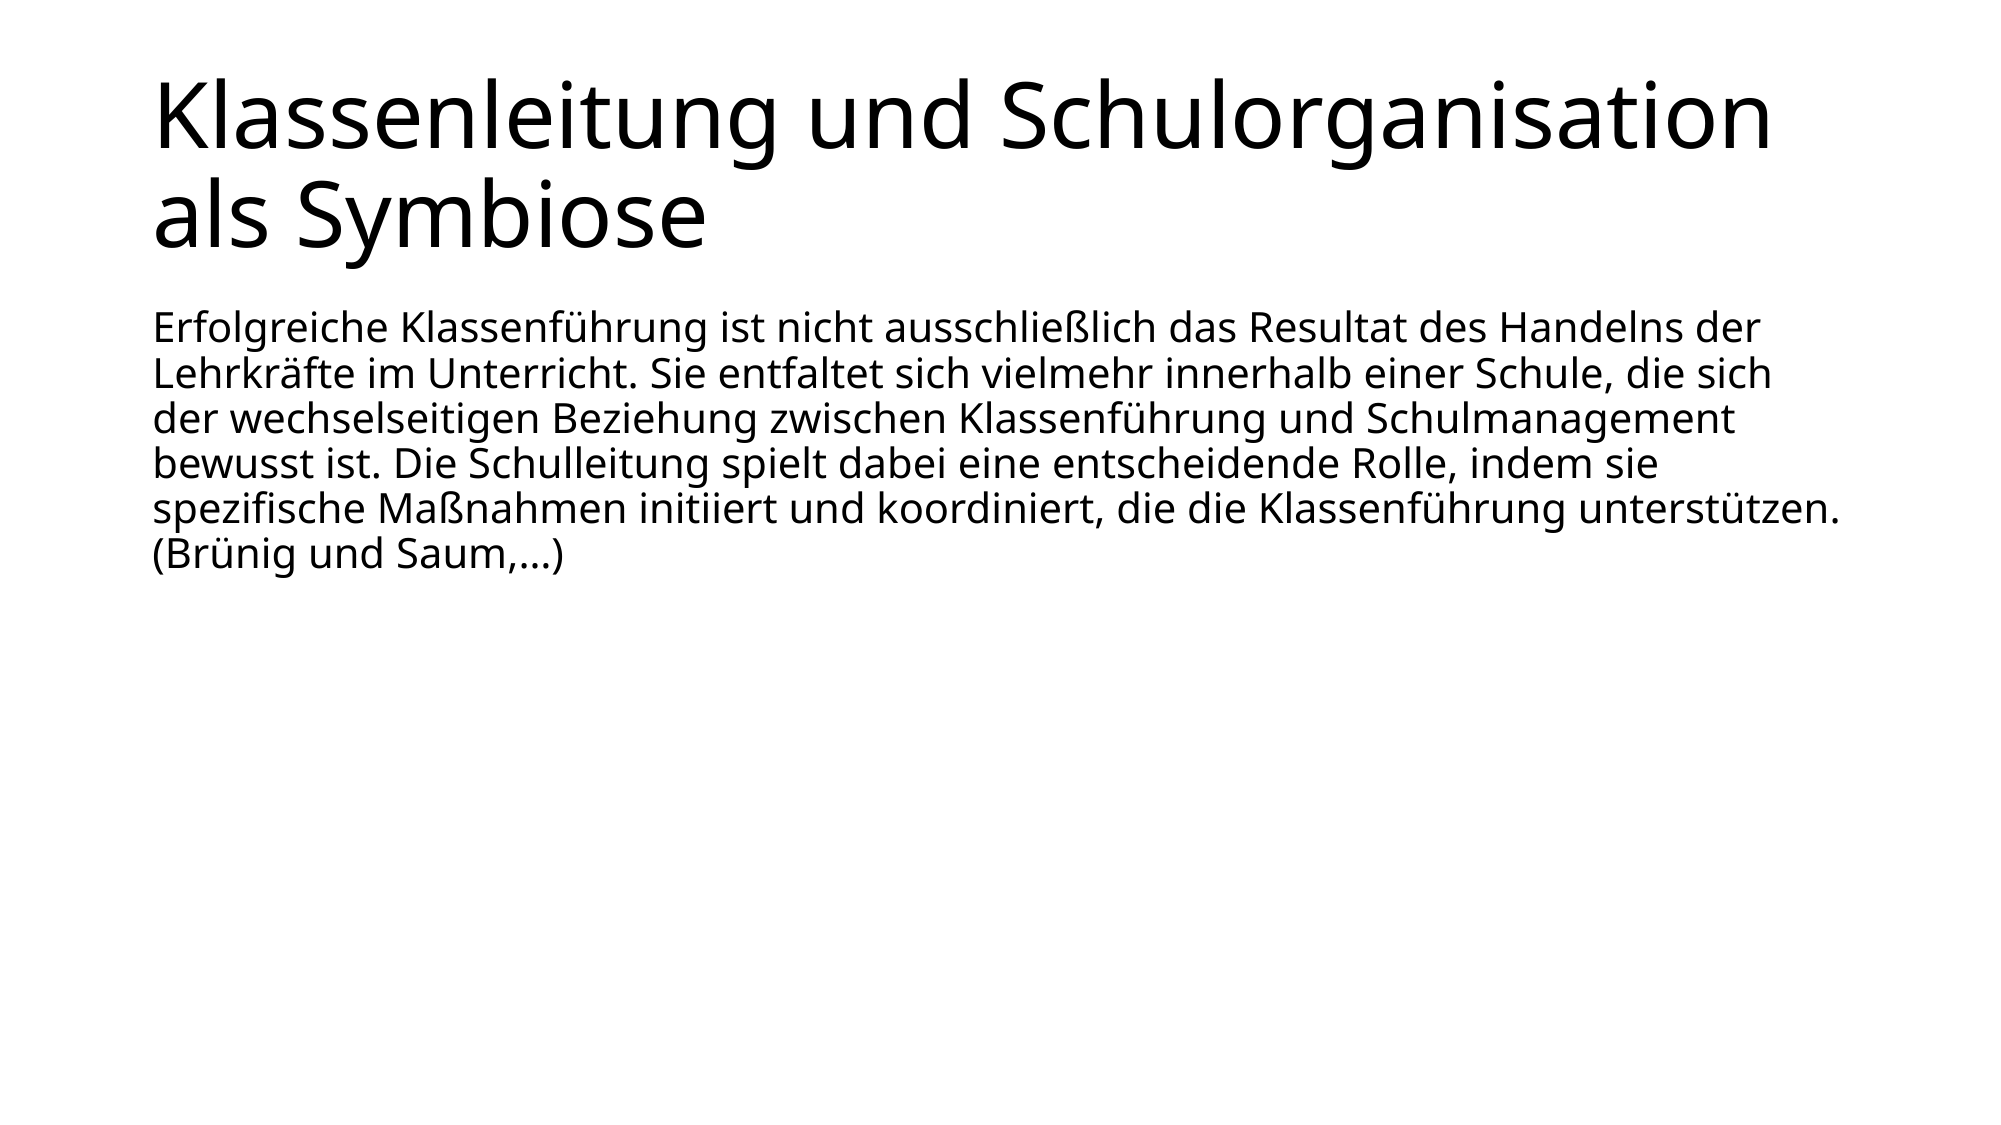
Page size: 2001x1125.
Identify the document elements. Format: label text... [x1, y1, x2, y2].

list Erfolgreiche Klassenführung ist nicht ausschließlich das Resultat des Handelns der Lehrkräfte im Unterricht. Sie entfaltet sich vielmehr innerhalb einer Schule, die sich der wechselseitigen Beziehung zwischen Klassenführung und Schulmanagement bewusst ist. Die Schulleitung spielt dabei eine entscheidende Rolle, indem sie spezifische Maßnahmen initiiert und koordiniert, die die Klassenführung unterstützen. (Brünig und Saum,…) [137, 299, 1863, 1014]
title Klassenleitung und Schulorganisation als Symbiose [137, 59, 1863, 278]
